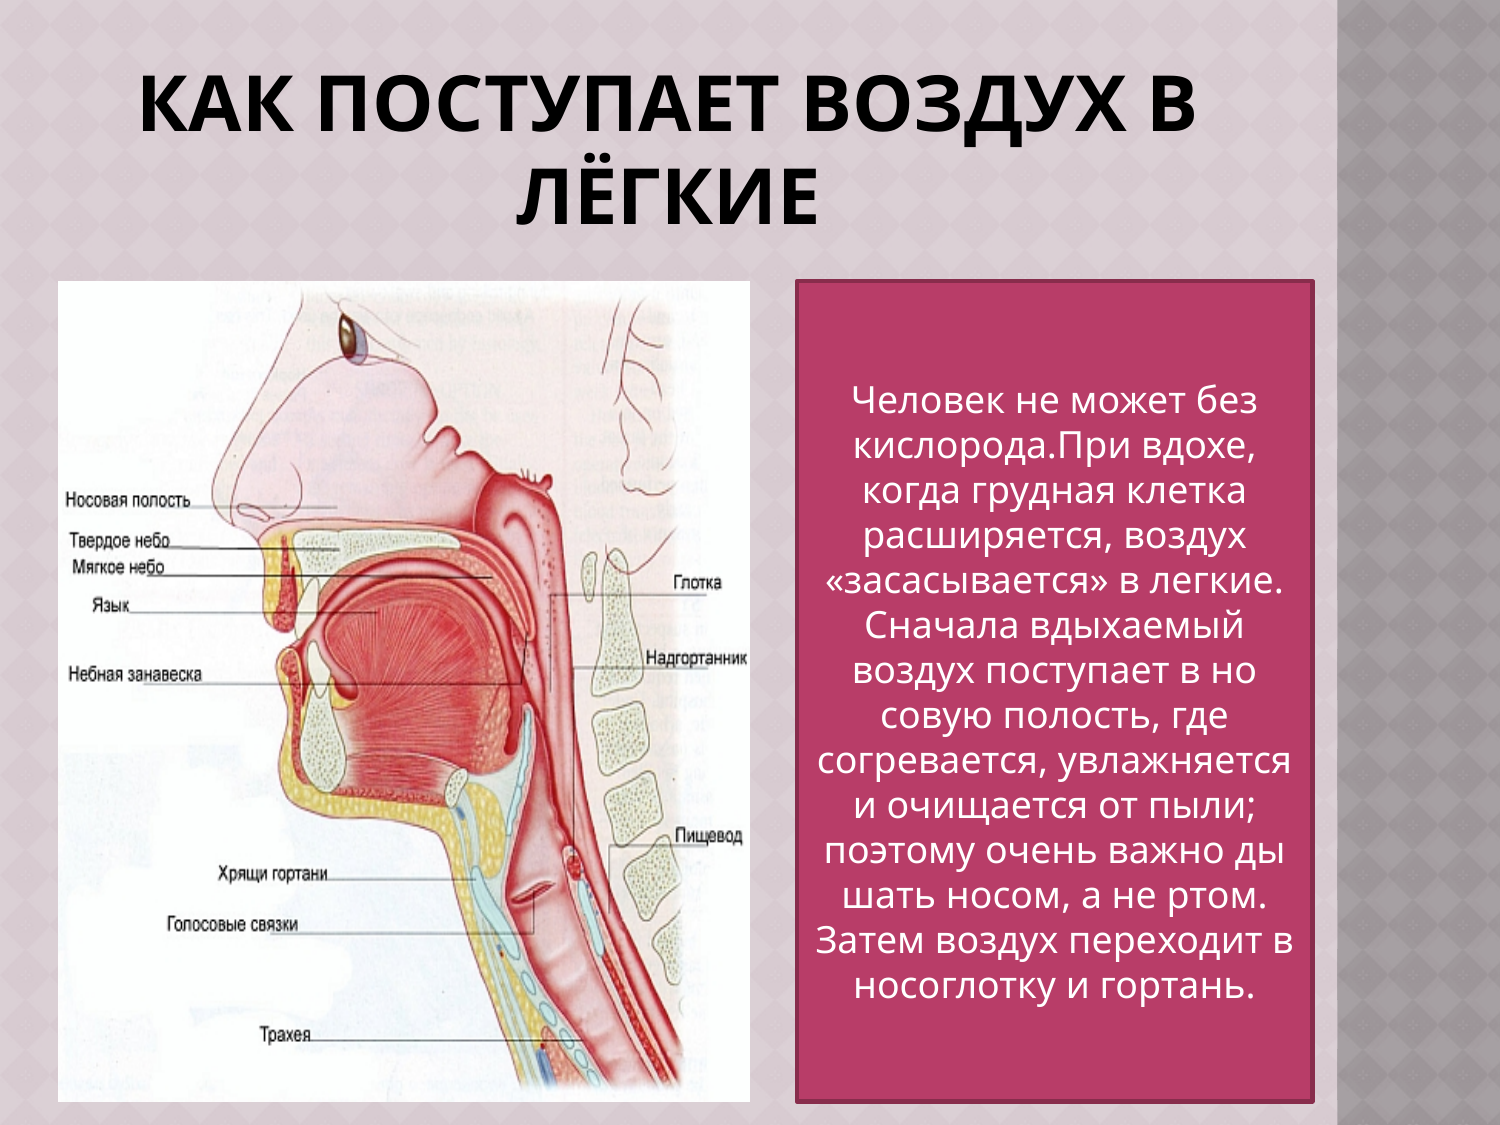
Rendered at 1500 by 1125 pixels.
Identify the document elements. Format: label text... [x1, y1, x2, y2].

title Как поступает воздух в лёгкие [75, 52, 1263, 240]
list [58, 280, 751, 1102]
text_box Человек не может без кислорода.При вдохе, когда грудная клетка расширя­ется, воздух «засасывается» в легкие. Сначала вдыхаемый воздух поступает в но­совую полость, где согревается, увлажняется и очищается от пыли; поэтому очень важно ды­шать носом, а не ртом. Затем воздух пере­ходит в носоглотку и гортань. [795, 279, 1315, 1104]
